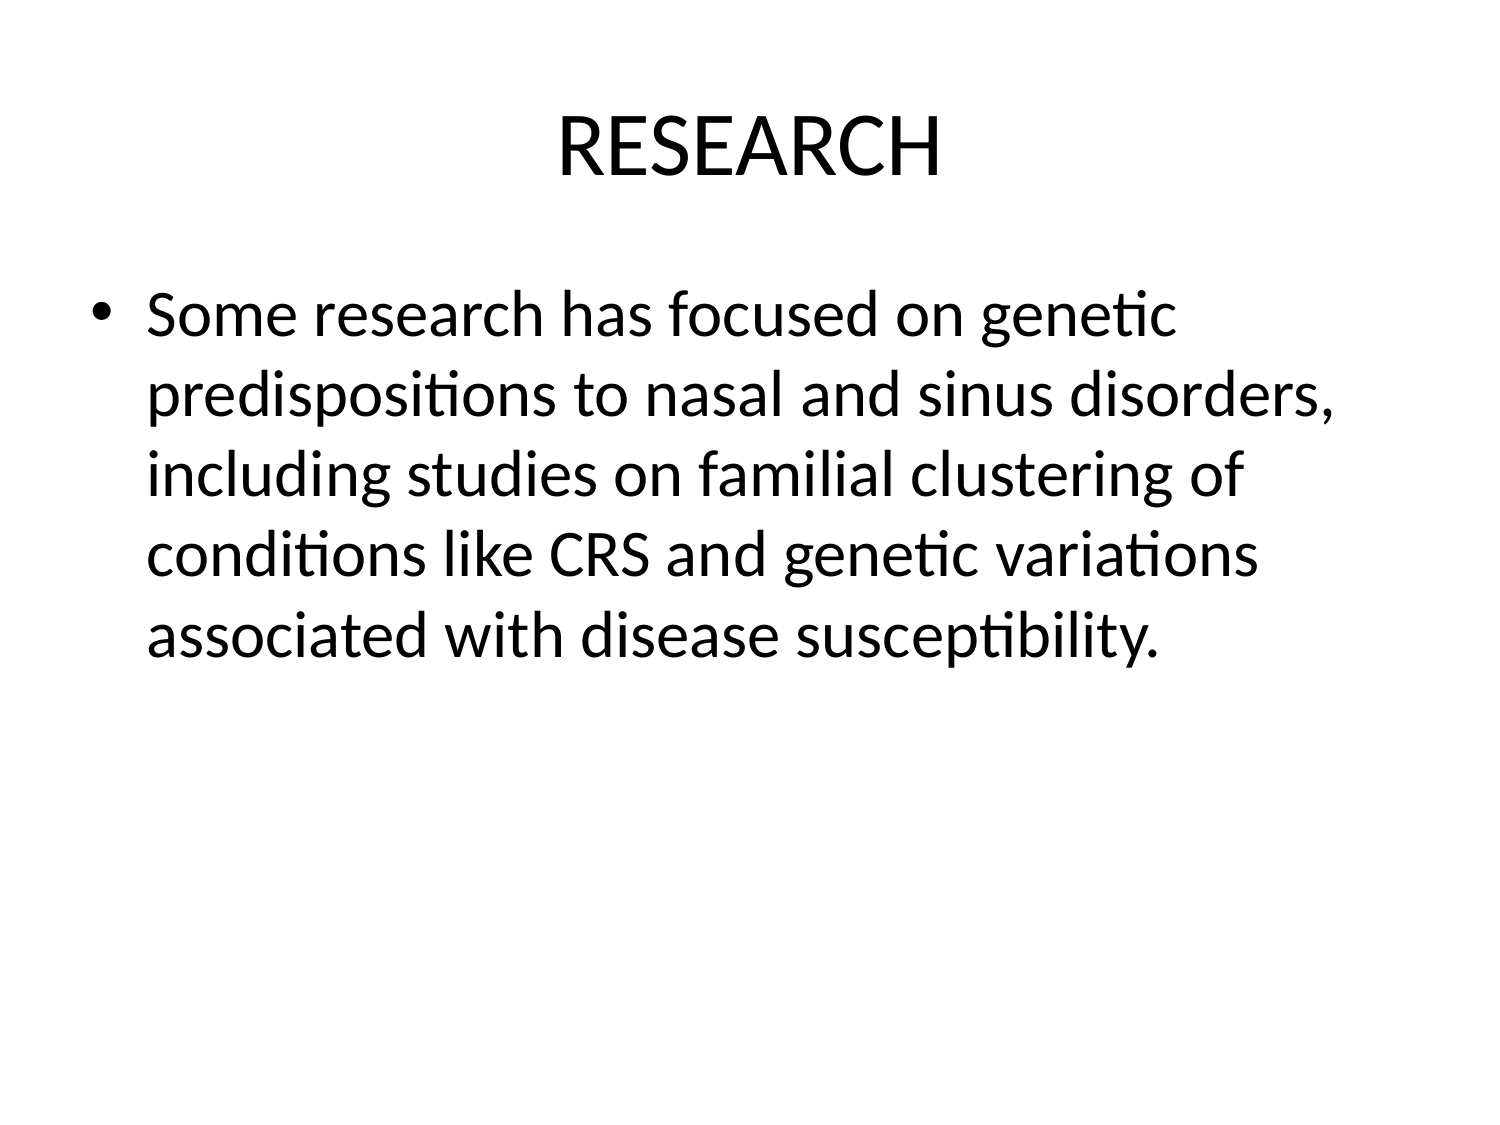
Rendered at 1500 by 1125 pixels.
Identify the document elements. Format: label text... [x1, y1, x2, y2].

title RESEARCH [75, 45, 1425, 233]
list Some research has focused on genetic predispositions to nasal and sinus disorders, including studies on familial clustering of conditions like CRS and genetic variations associated with disease susceptibility. [75, 262, 1425, 1005]
